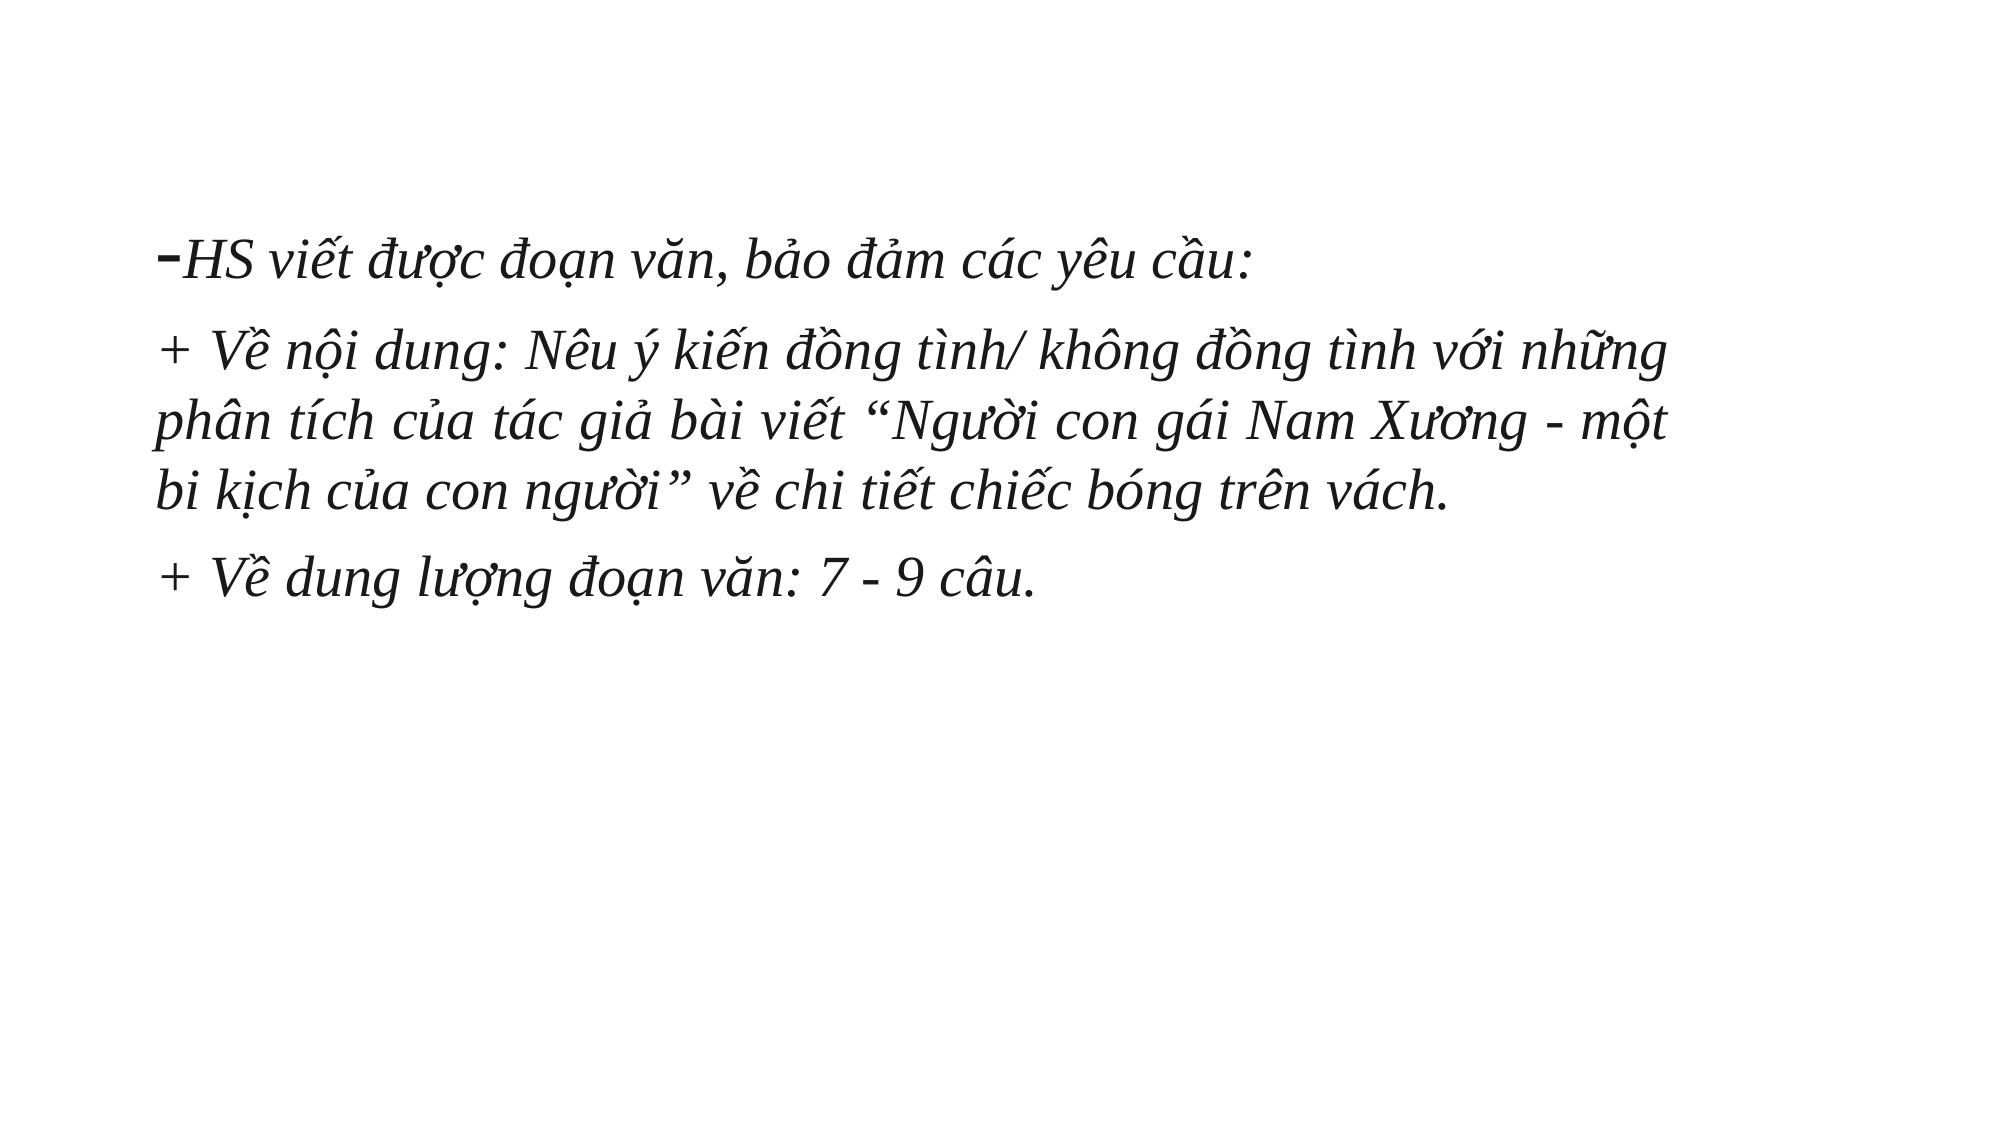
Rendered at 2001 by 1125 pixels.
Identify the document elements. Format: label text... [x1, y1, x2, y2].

text_box -HS viết được đoạn văn, bảo đảm các yêu cầu: + Về nội dung: Nêu ý kiến đồng tình/ không đồng tình với những phân tích của tác giả bài viết “Người con gái Nam Xương - một bi kịch của con người” về chi tiết chiếc bóng trên vách. + Về dung lượng đoạn văn: 7 - 9 câu. [140, 187, 1685, 616]
